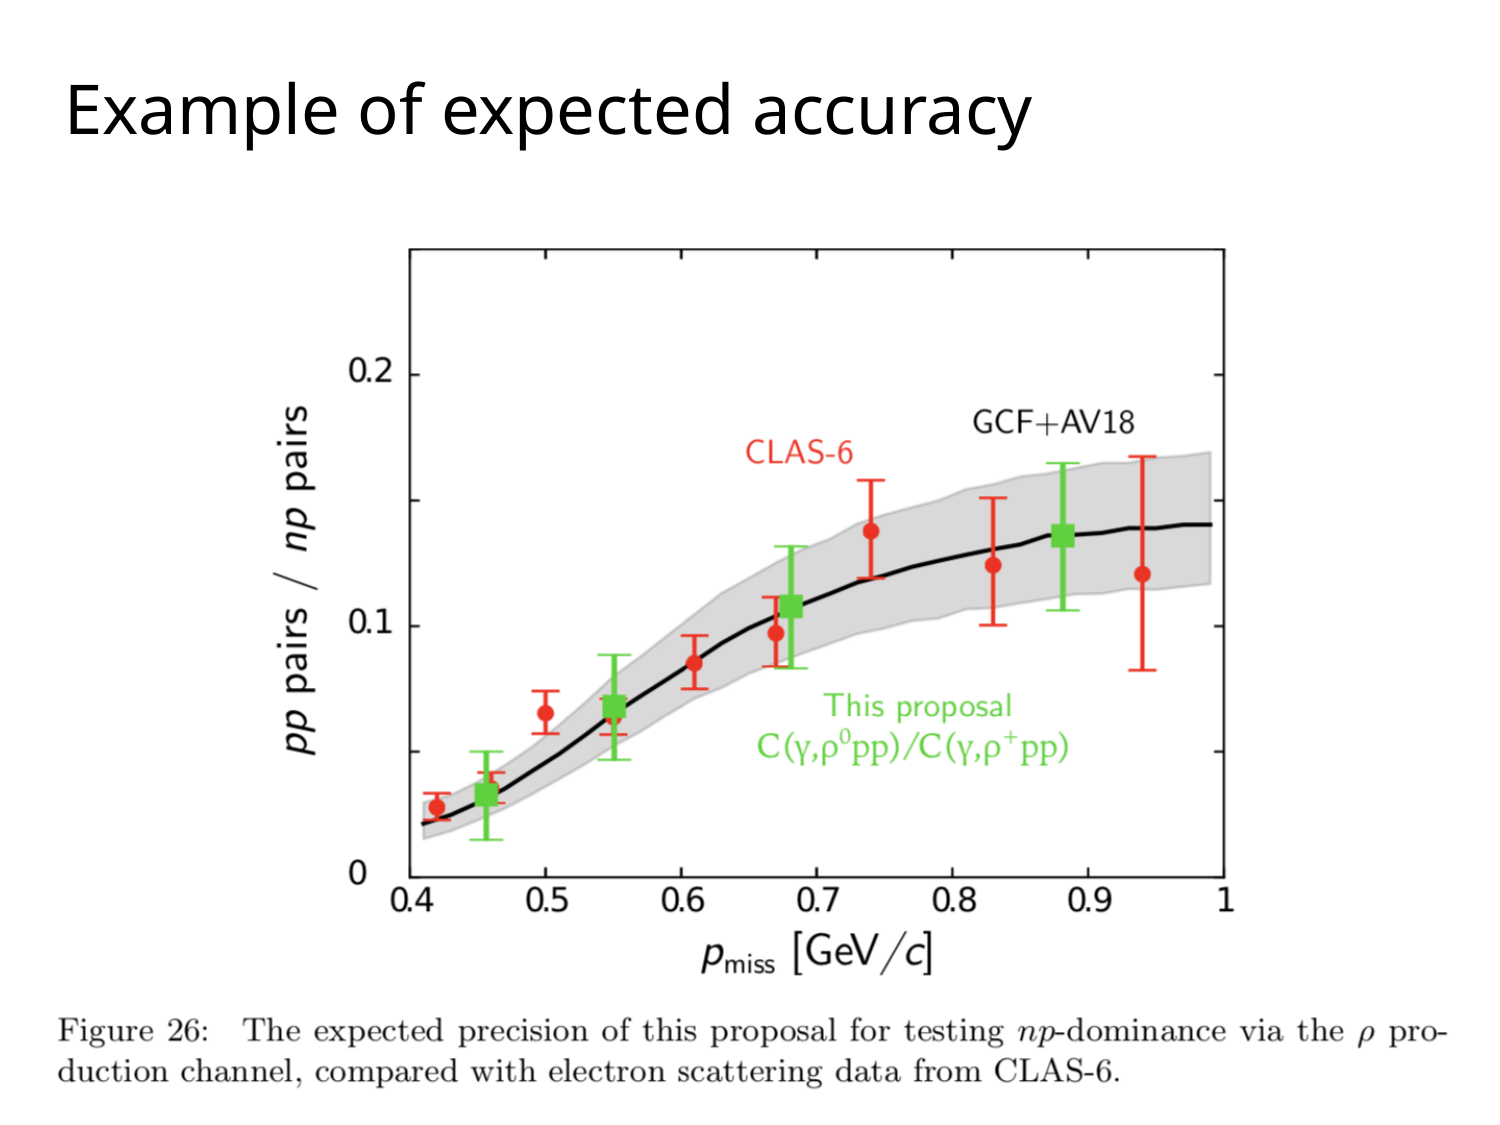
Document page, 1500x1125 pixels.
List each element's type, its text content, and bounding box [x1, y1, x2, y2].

picture [35, 221, 1465, 1103]
title Example of expected accuracy [49, 3, 1343, 221]
